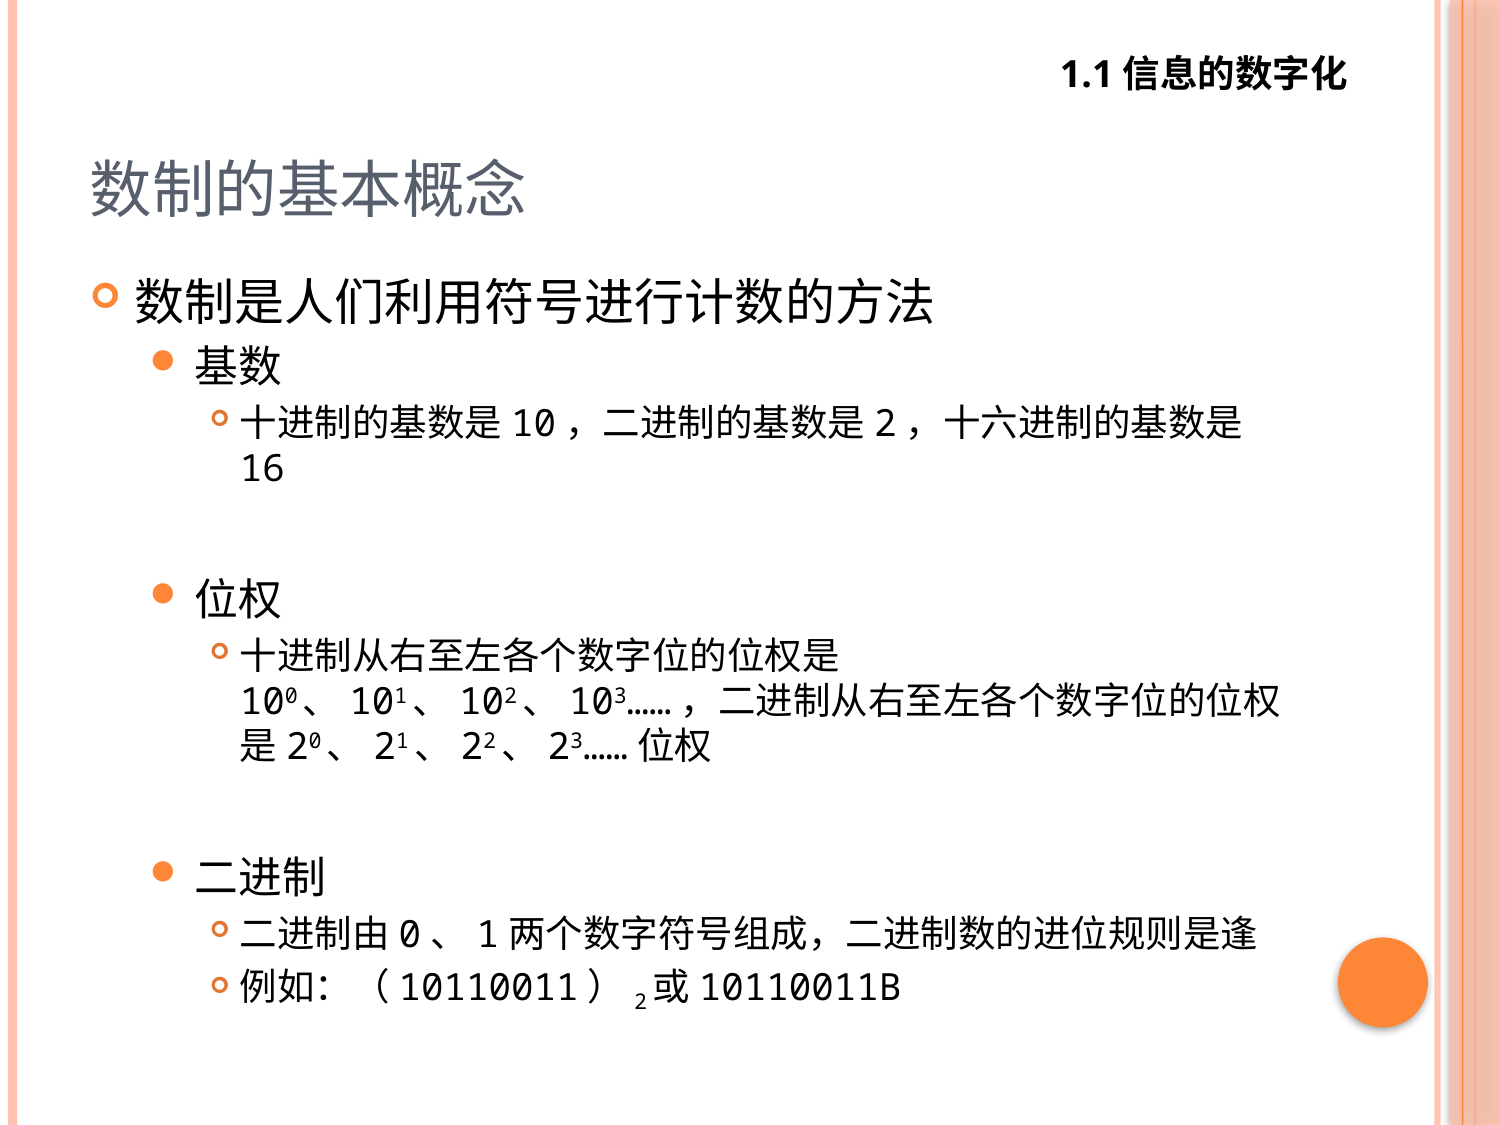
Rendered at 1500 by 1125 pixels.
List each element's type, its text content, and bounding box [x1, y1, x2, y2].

list 数制是人们利用符号进行计数的方法 基数 十进制的基数是10，二进制的基数是2，十六进制的基数是16 位权 十进制从右至左各个数字位的位权是100、101、102、103……，二进制从右至左各个数字位的位权是20、21、22、23……位权 二进制 二进制由0、1两个数字符号组成，二进制数的进位规则是逢 例如：（10110011）2或10110011B [75, 262, 1300, 1062]
text_box 1.1信息的数字化 [1045, 42, 1424, 103]
title 数制的基本概念 [75, 45, 1300, 233]
